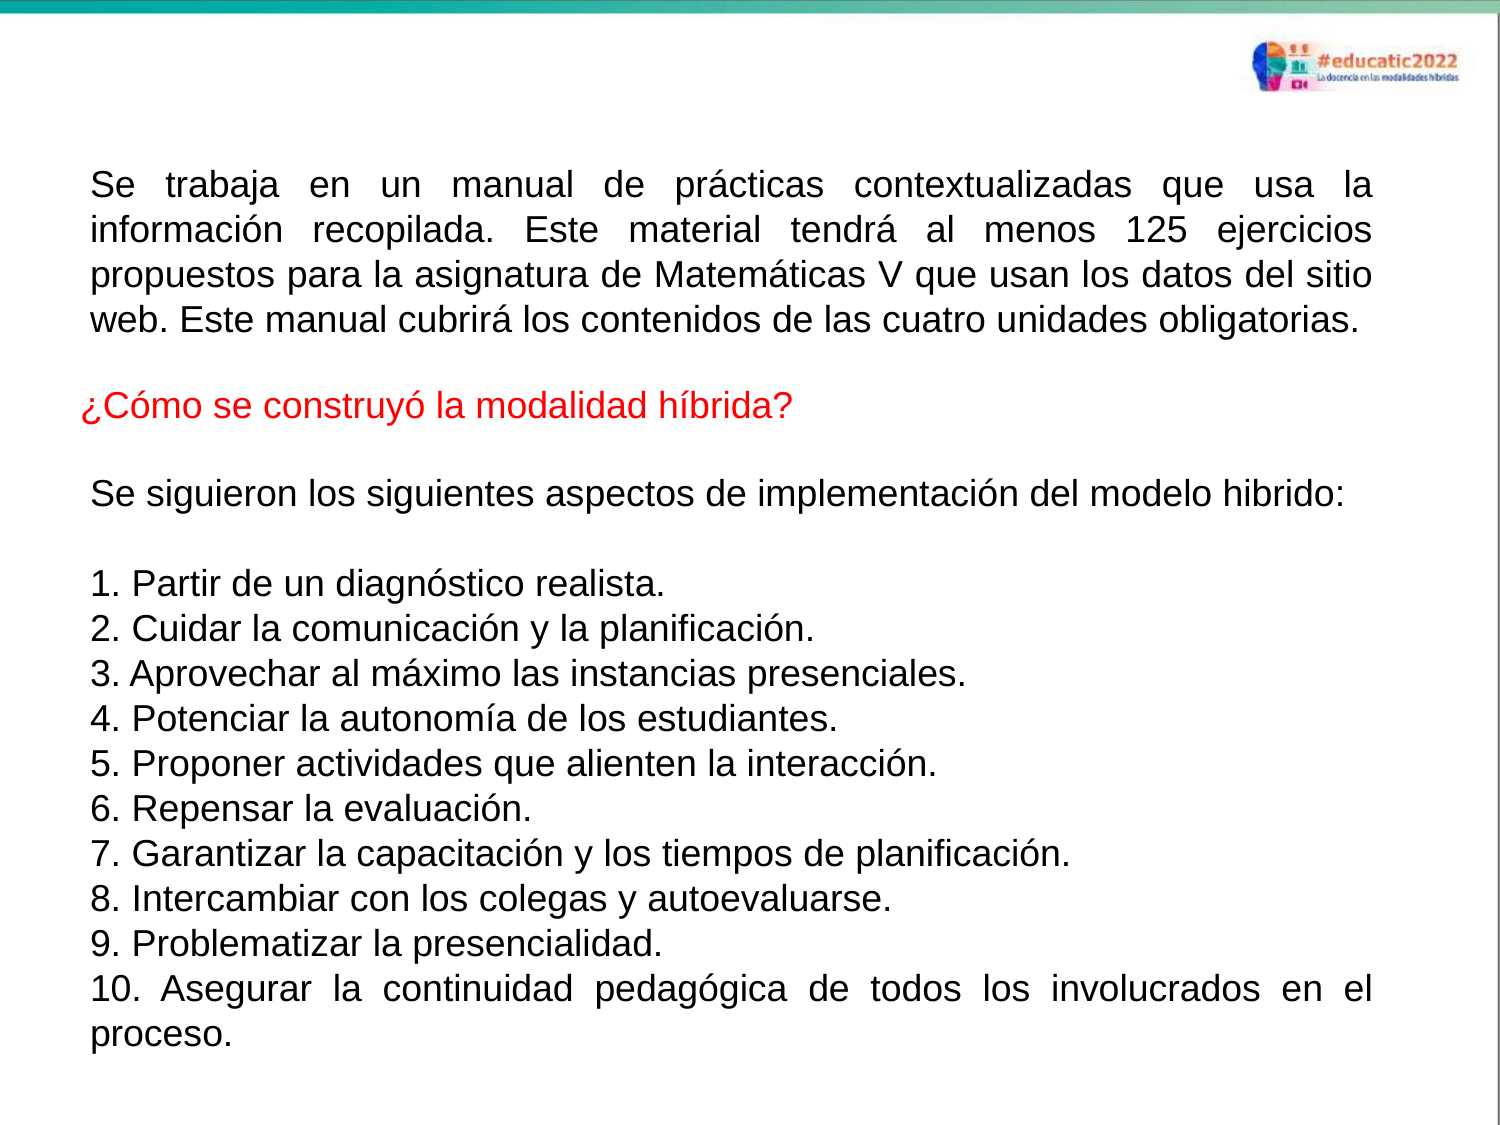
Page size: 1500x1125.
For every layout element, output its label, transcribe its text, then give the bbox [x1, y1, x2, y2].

picture [0, 0, 1500, 1125]
text_box Se trabaja en un manual de prácticas contextualizadas que usa la información recopilada. Este material tendrá al menos 125 ejercicios propuestos para la asignatura de Matemáticas V que usan los datos del sitio web. Este manual cubrirá los contenidos de las cuatro unidades obligatorias. [75, 152, 1388, 348]
text_box ¿Cómo se construyó la modalidad híbrida? [64, 373, 821, 434]
text_box Se siguieron los siguientes aspectos de implementación del modelo hibrido: 1. Partir de un diagnóstico realista. 2. Cuidar la comunicación y la planificación. 3. Aprovechar al máximo las instancias presenciales. 4. Potenciar la autonomía de los estudiantes. 5. Proponer actividades que alienten la interacción. 6. Repensar la evaluación. 7. Garantizar la capacitación y los tiempos de planificación. 8. Intercambiar con los colegas y autoevaluarse. 9. Problematizar la presencialidad. 10. Asegurar la continuidad pedagógica de todos los involucrados en el proceso. [75, 461, 1388, 1062]
